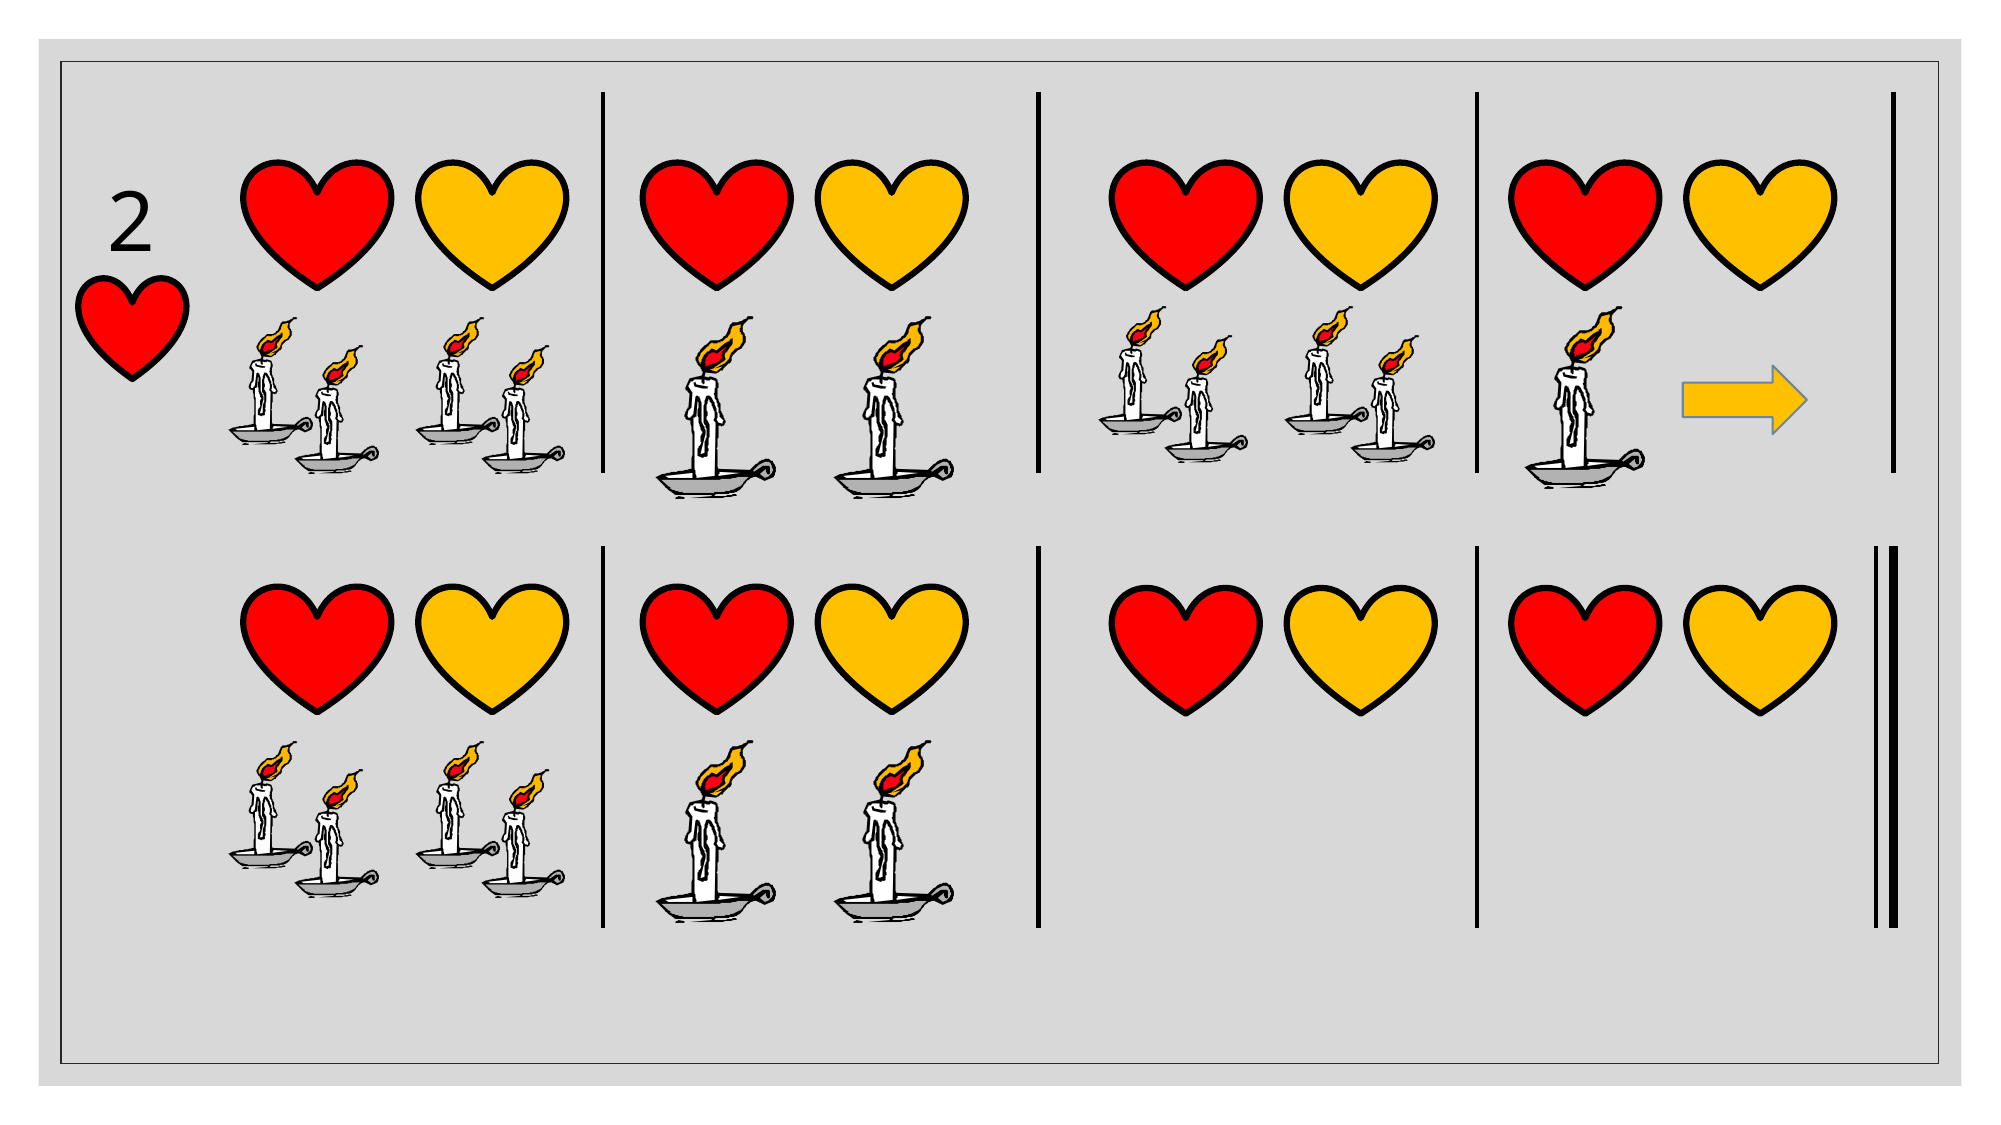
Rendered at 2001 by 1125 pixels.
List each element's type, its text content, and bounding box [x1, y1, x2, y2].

text_box [242, 161, 393, 290]
text_box [242, 585, 393, 714]
picture [228, 317, 379, 474]
picture [833, 740, 954, 923]
text_box [1110, 161, 1261, 290]
text_box [641, 585, 792, 714]
text_box [1510, 161, 1661, 290]
text_box [1685, 161, 1836, 290]
picture [655, 316, 776, 499]
text_box 2 [71, 160, 194, 276]
picture [415, 741, 565, 898]
picture [1284, 306, 1435, 463]
picture [1524, 306, 1645, 489]
picture [415, 317, 565, 474]
picture [655, 740, 776, 923]
picture [1098, 306, 1248, 463]
text_box [1285, 161, 1436, 290]
text_box [1110, 586, 1261, 715]
text_box [1510, 586, 1661, 715]
text_box [816, 585, 967, 714]
text_box [1681, 364, 1808, 436]
text_box [417, 161, 568, 290]
picture [228, 741, 379, 898]
text_box [77, 277, 188, 380]
text_box [417, 585, 568, 714]
text_box [816, 161, 967, 290]
picture [833, 316, 954, 499]
text_box [641, 161, 792, 290]
text_box [1285, 586, 1436, 715]
text_box [1685, 586, 1836, 715]
